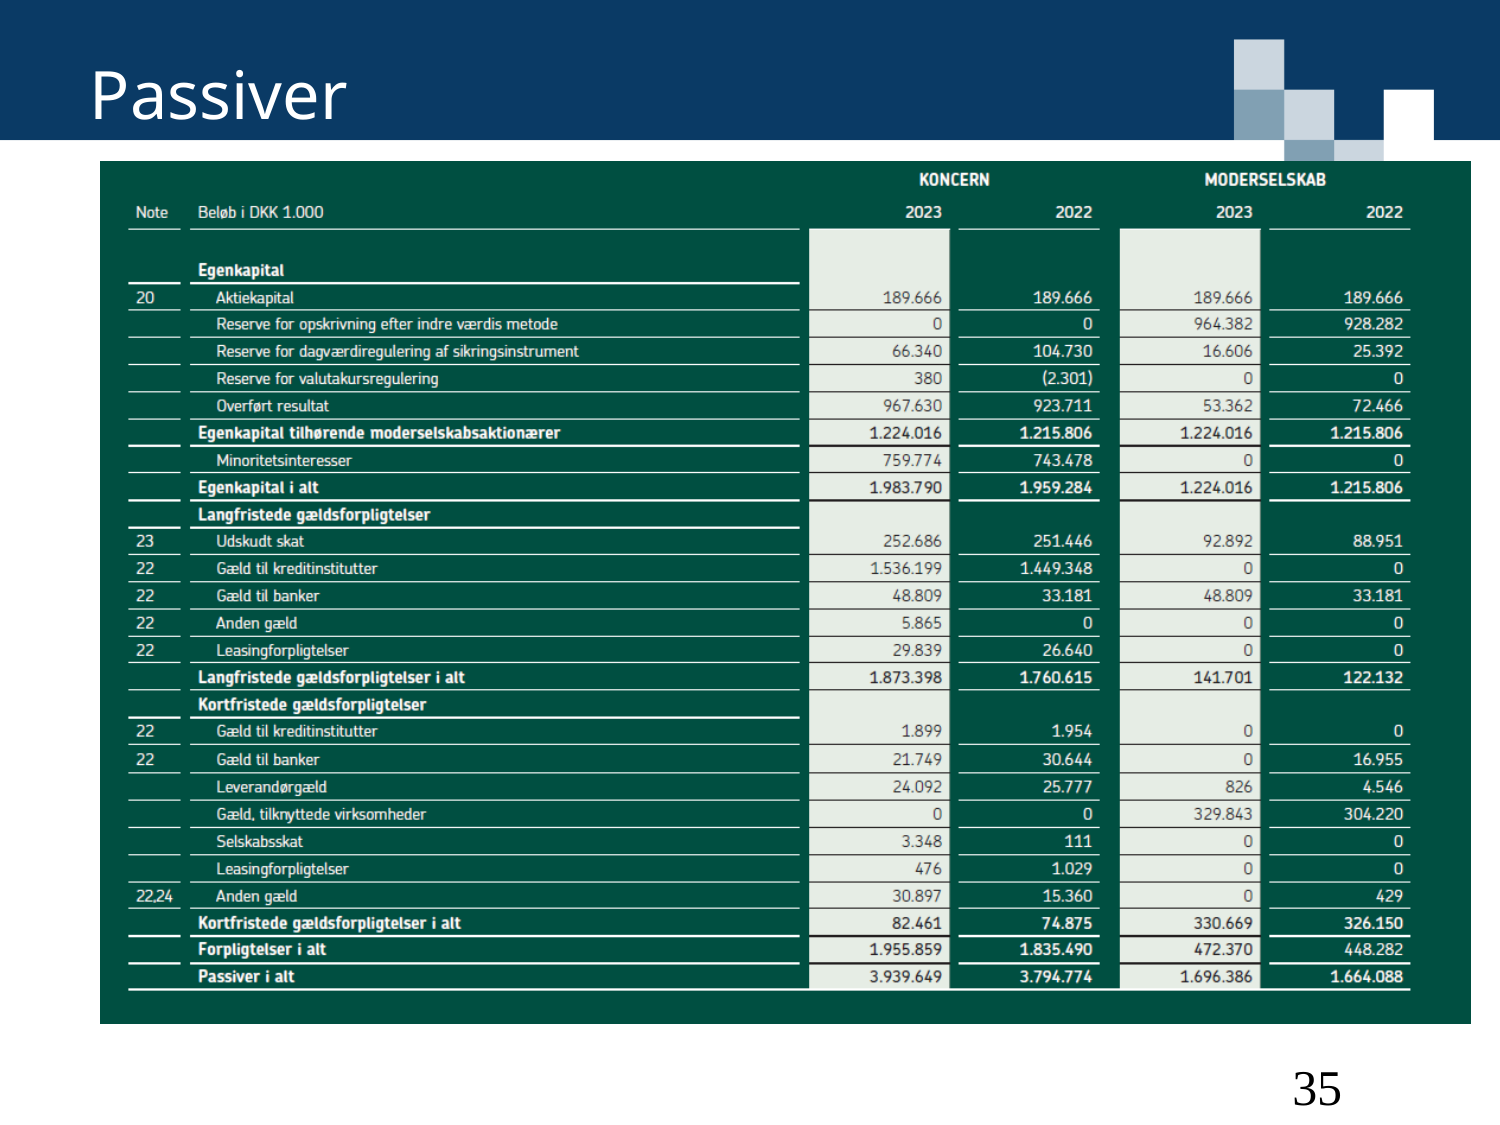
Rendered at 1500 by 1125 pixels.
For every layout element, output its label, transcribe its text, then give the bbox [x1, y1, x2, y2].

title Passiver [75, 45, 1425, 233]
slide_number 35 [1277, 1048, 1425, 1112]
picture [0, 0, 1500, 1024]
